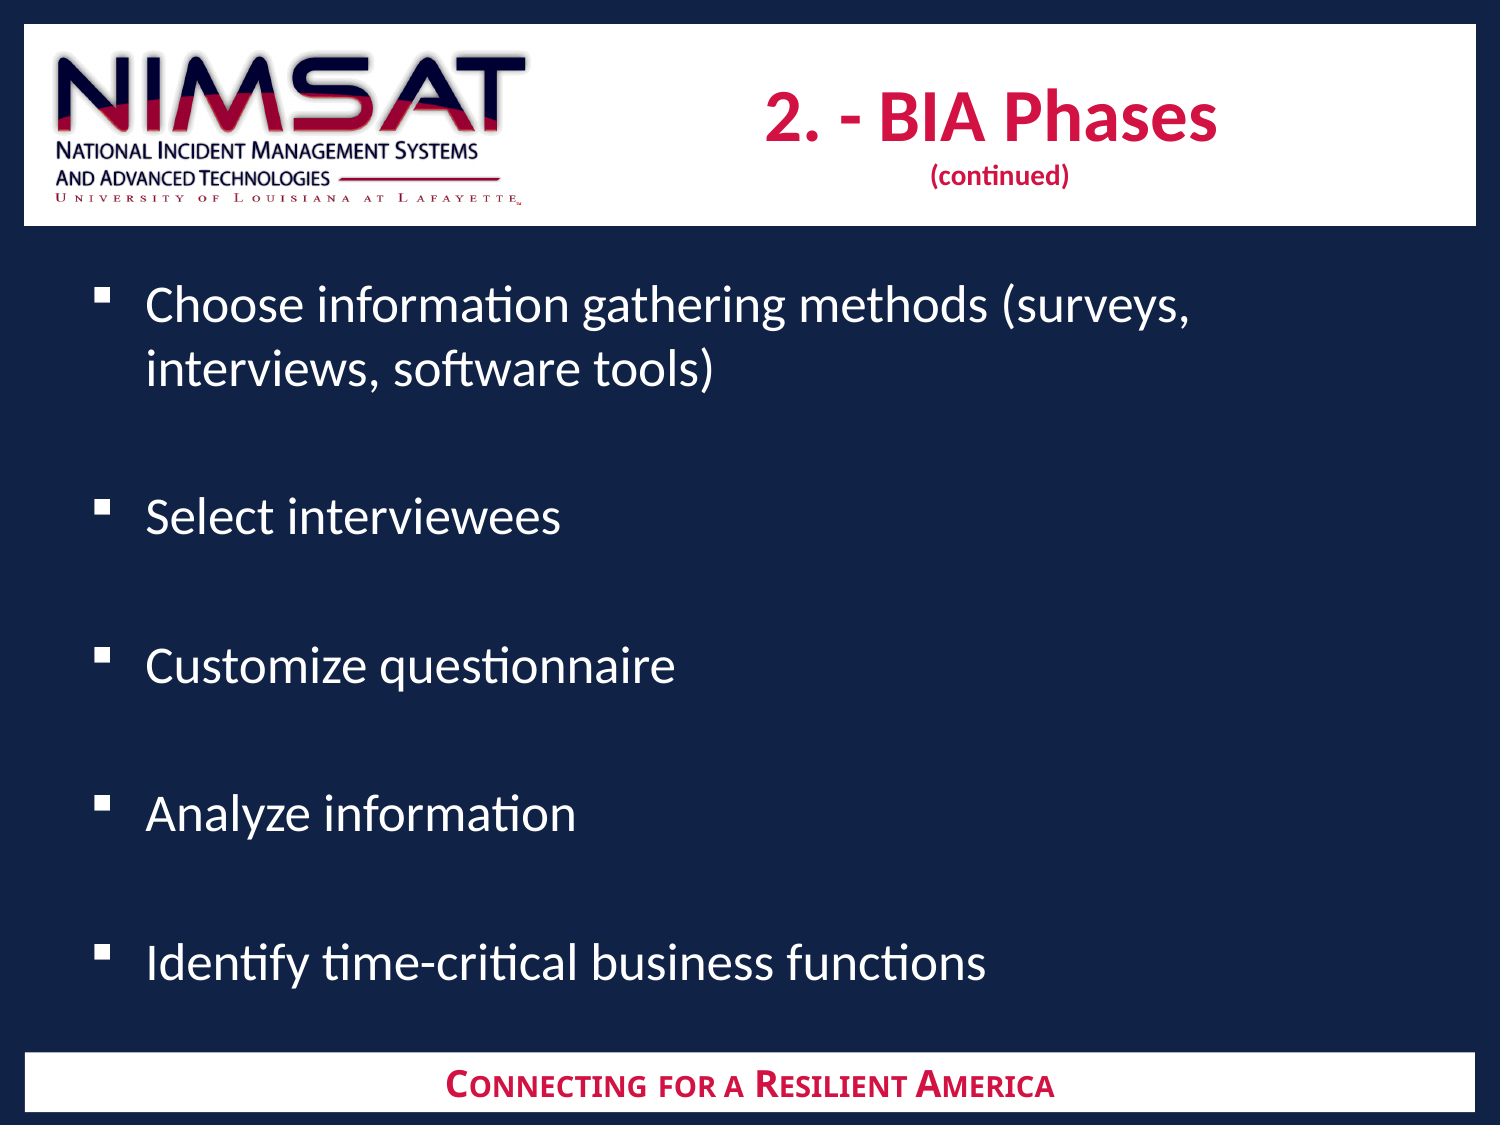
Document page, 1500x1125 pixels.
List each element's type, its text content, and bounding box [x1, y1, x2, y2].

title 2. - BIA Phases (continued) [574, 44, 1426, 213]
list Choose information gathering methods (surveys, interviews, software tools) Select interviewees Customize questionnaire Analyze information Identify time-critical business functions [74, 262, 1426, 1006]
picture [24, 24, 538, 218]
